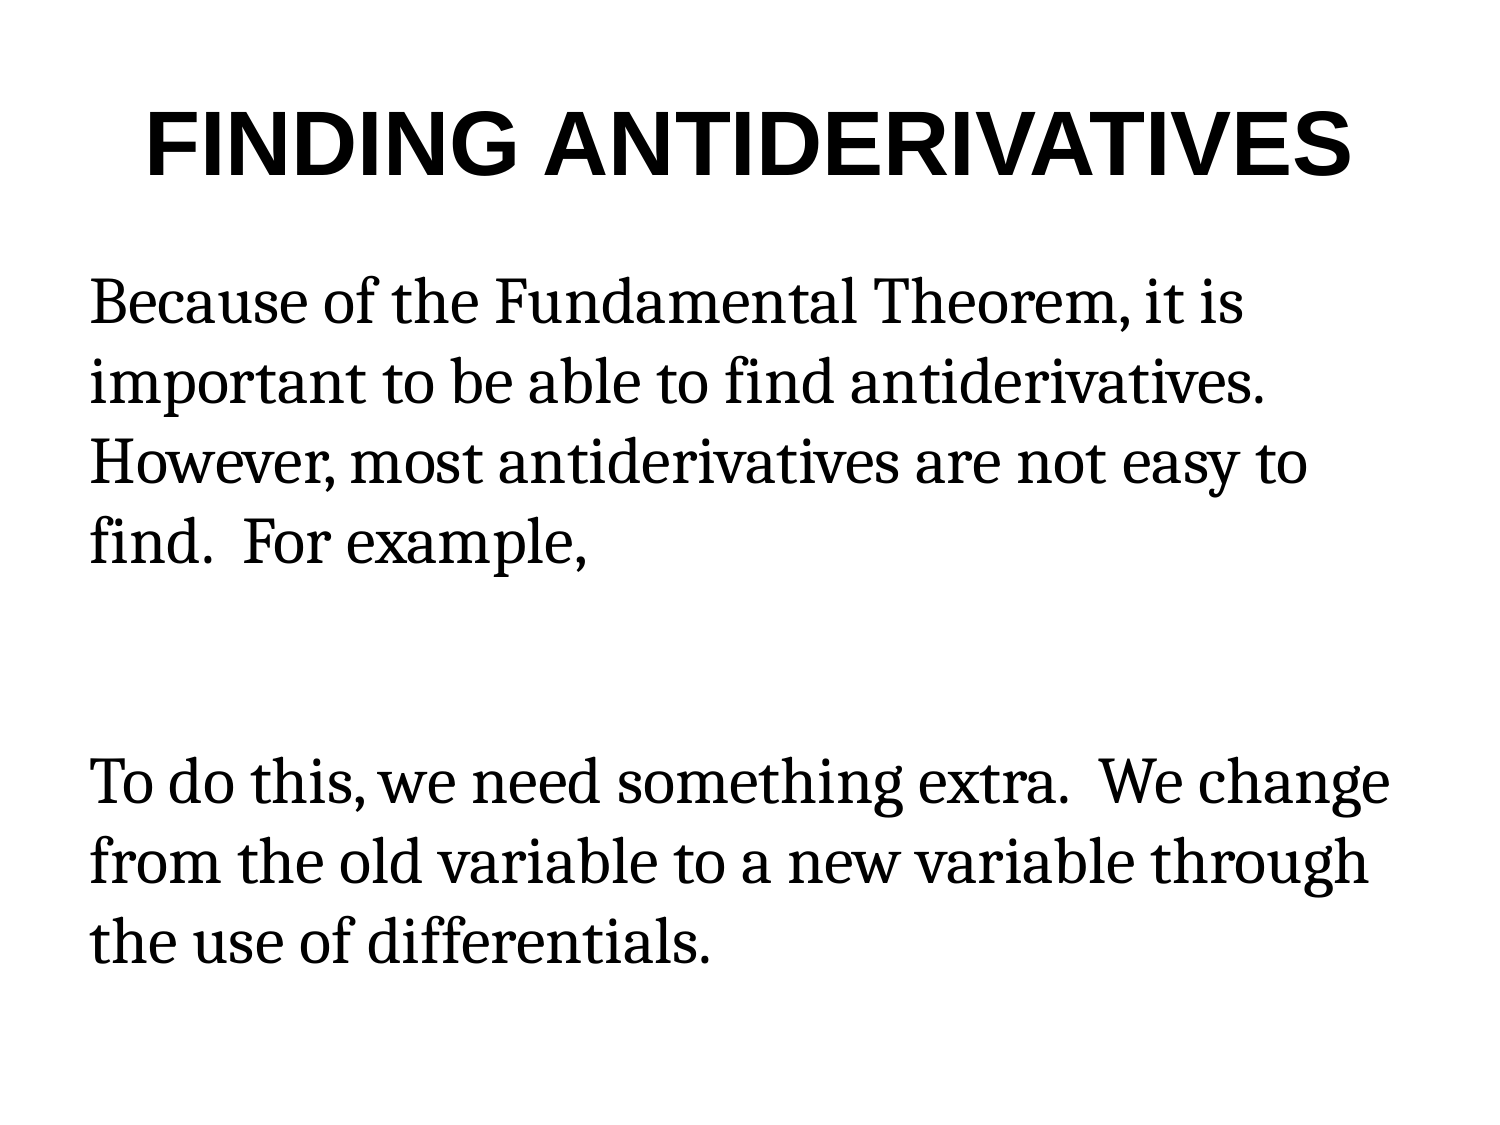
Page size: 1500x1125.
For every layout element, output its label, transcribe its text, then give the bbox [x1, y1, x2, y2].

title FINDING ANTIDERIVATIVES [75, 45, 1425, 233]
